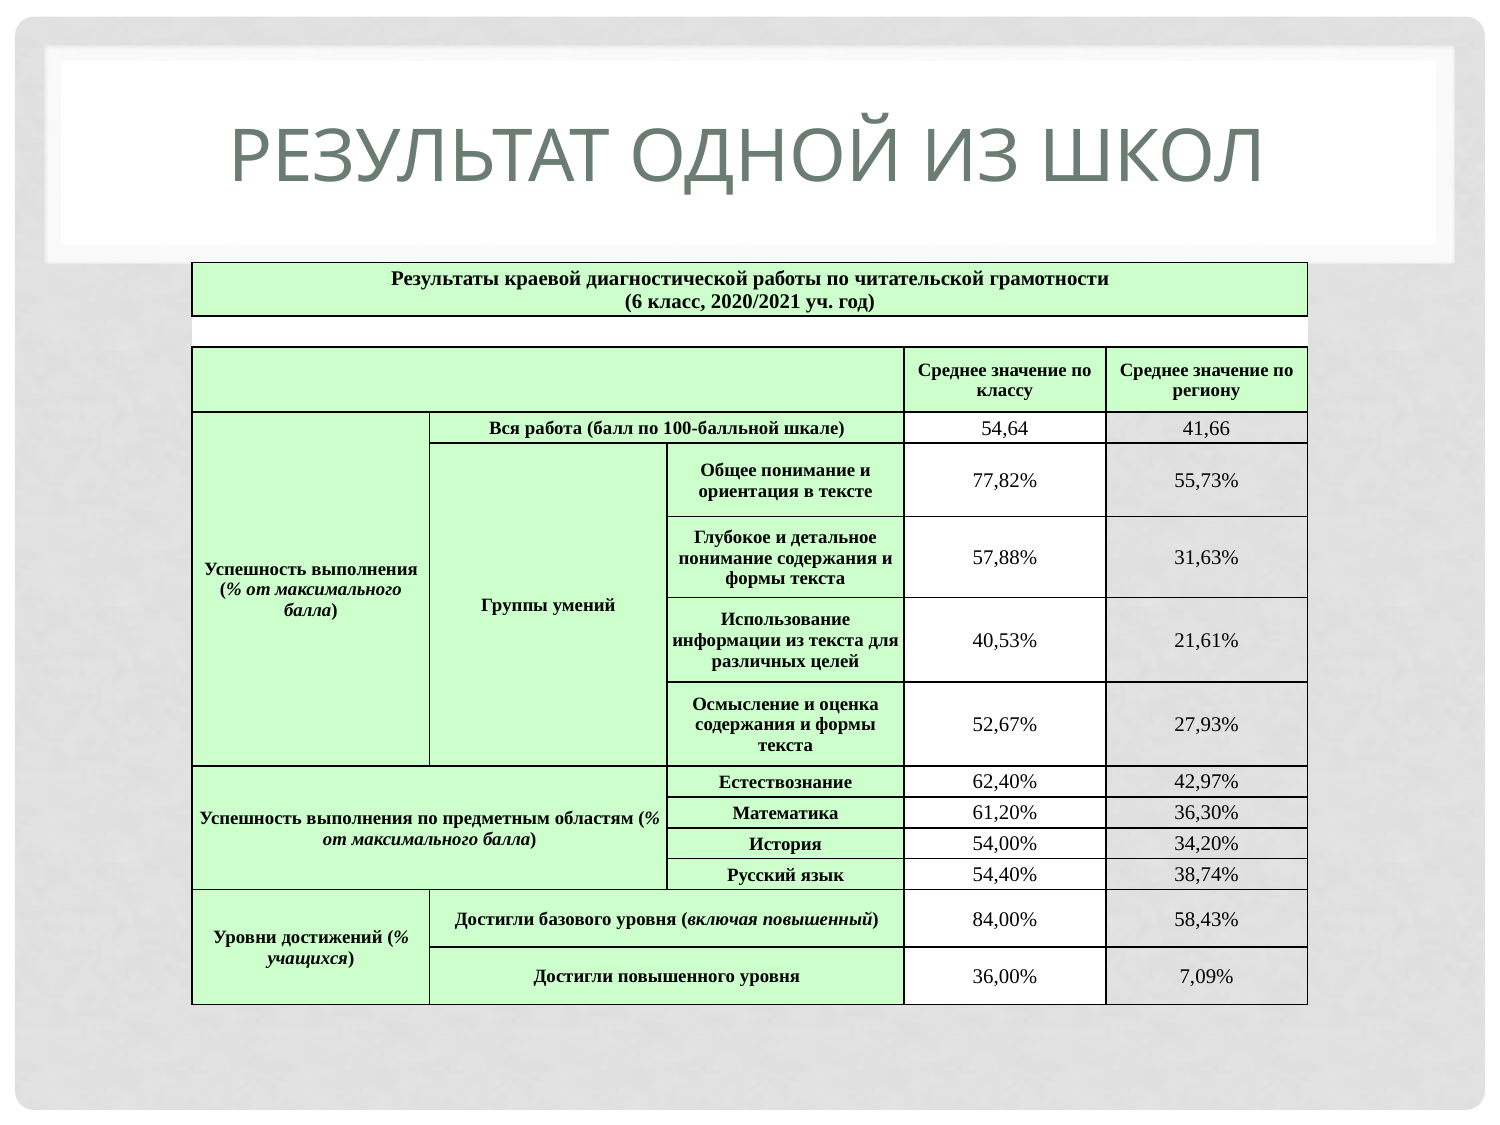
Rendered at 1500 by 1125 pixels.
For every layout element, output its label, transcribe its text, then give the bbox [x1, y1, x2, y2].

table_header Результаты краевой диагностической работы по читательской грамотности (6 класс, 2020/2021 уч. год) [193, 263, 1307, 315]
table_cell Русский язык [668, 859, 903, 889]
table_cell 61,20% [905, 798, 1105, 827]
table_cell 36,30% [1107, 798, 1307, 827]
table_cell Уровни достижений (% учащихся) [193, 890, 429, 1004]
table_cell Осмысление и оценка содержания и формы текста [668, 683, 903, 765]
table_cell 31,63% [1107, 517, 1307, 597]
table_cell История [668, 829, 903, 858]
table_cell Достигли повышенного уровня [430, 948, 903, 1004]
table_cell 57,88% [905, 517, 1105, 597]
table_cell 27,93% [1107, 683, 1307, 765]
table_cell Естествознание [668, 767, 903, 796]
title Результат одной из школ [69, 66, 1425, 238]
table_cell 41,66 [1107, 413, 1307, 442]
table_cell 42,97% [1107, 767, 1307, 796]
table_cell Успешность выполнения (% от максимального балла) [193, 413, 429, 765]
table_cell 36,00% [905, 948, 1105, 1004]
table_cell Среднее значение по региону [1107, 348, 1307, 411]
table_cell 54,64 [905, 413, 1105, 442]
table_cell Глубокое и детальное понимание содержания и формы текста [668, 517, 903, 597]
table_cell 77,82% [905, 444, 1105, 516]
table_cell Математика [668, 798, 903, 827]
table_cell 52,67% [905, 683, 1105, 765]
table_cell 54,40% [905, 859, 1105, 889]
table_cell Среднее значение по классу [905, 348, 1105, 411]
table_cell 21,61% [1107, 598, 1307, 681]
table_cell 34,20% [1107, 829, 1307, 858]
table_cell [192, 317, 1308, 346]
table_cell Общее понимание и ориентация в тексте [668, 444, 903, 516]
table_cell 40,53% [905, 598, 1105, 681]
table_cell 58,43% [1107, 890, 1307, 946]
table_cell 38,74% [1107, 859, 1307, 889]
table_cell 54,00% [905, 829, 1105, 858]
table_cell 7,09% [1107, 948, 1307, 1004]
table_cell Успешность выполнения по предметным областям (% от максимального балла) [193, 767, 666, 889]
table_cell Группы умений [430, 444, 666, 765]
table_cell 84,00% [905, 890, 1105, 946]
table_cell Достигли базового уровня (включая повышенный) [430, 890, 903, 946]
table_cell Использование информации из текста для различных целей [668, 598, 903, 681]
table_cell [193, 348, 903, 411]
table_cell 55,73% [1107, 444, 1307, 516]
table_cell 62,40% [905, 767, 1105, 796]
table_cell Вся работа (балл по 100-балльной шкале) [430, 413, 903, 442]
